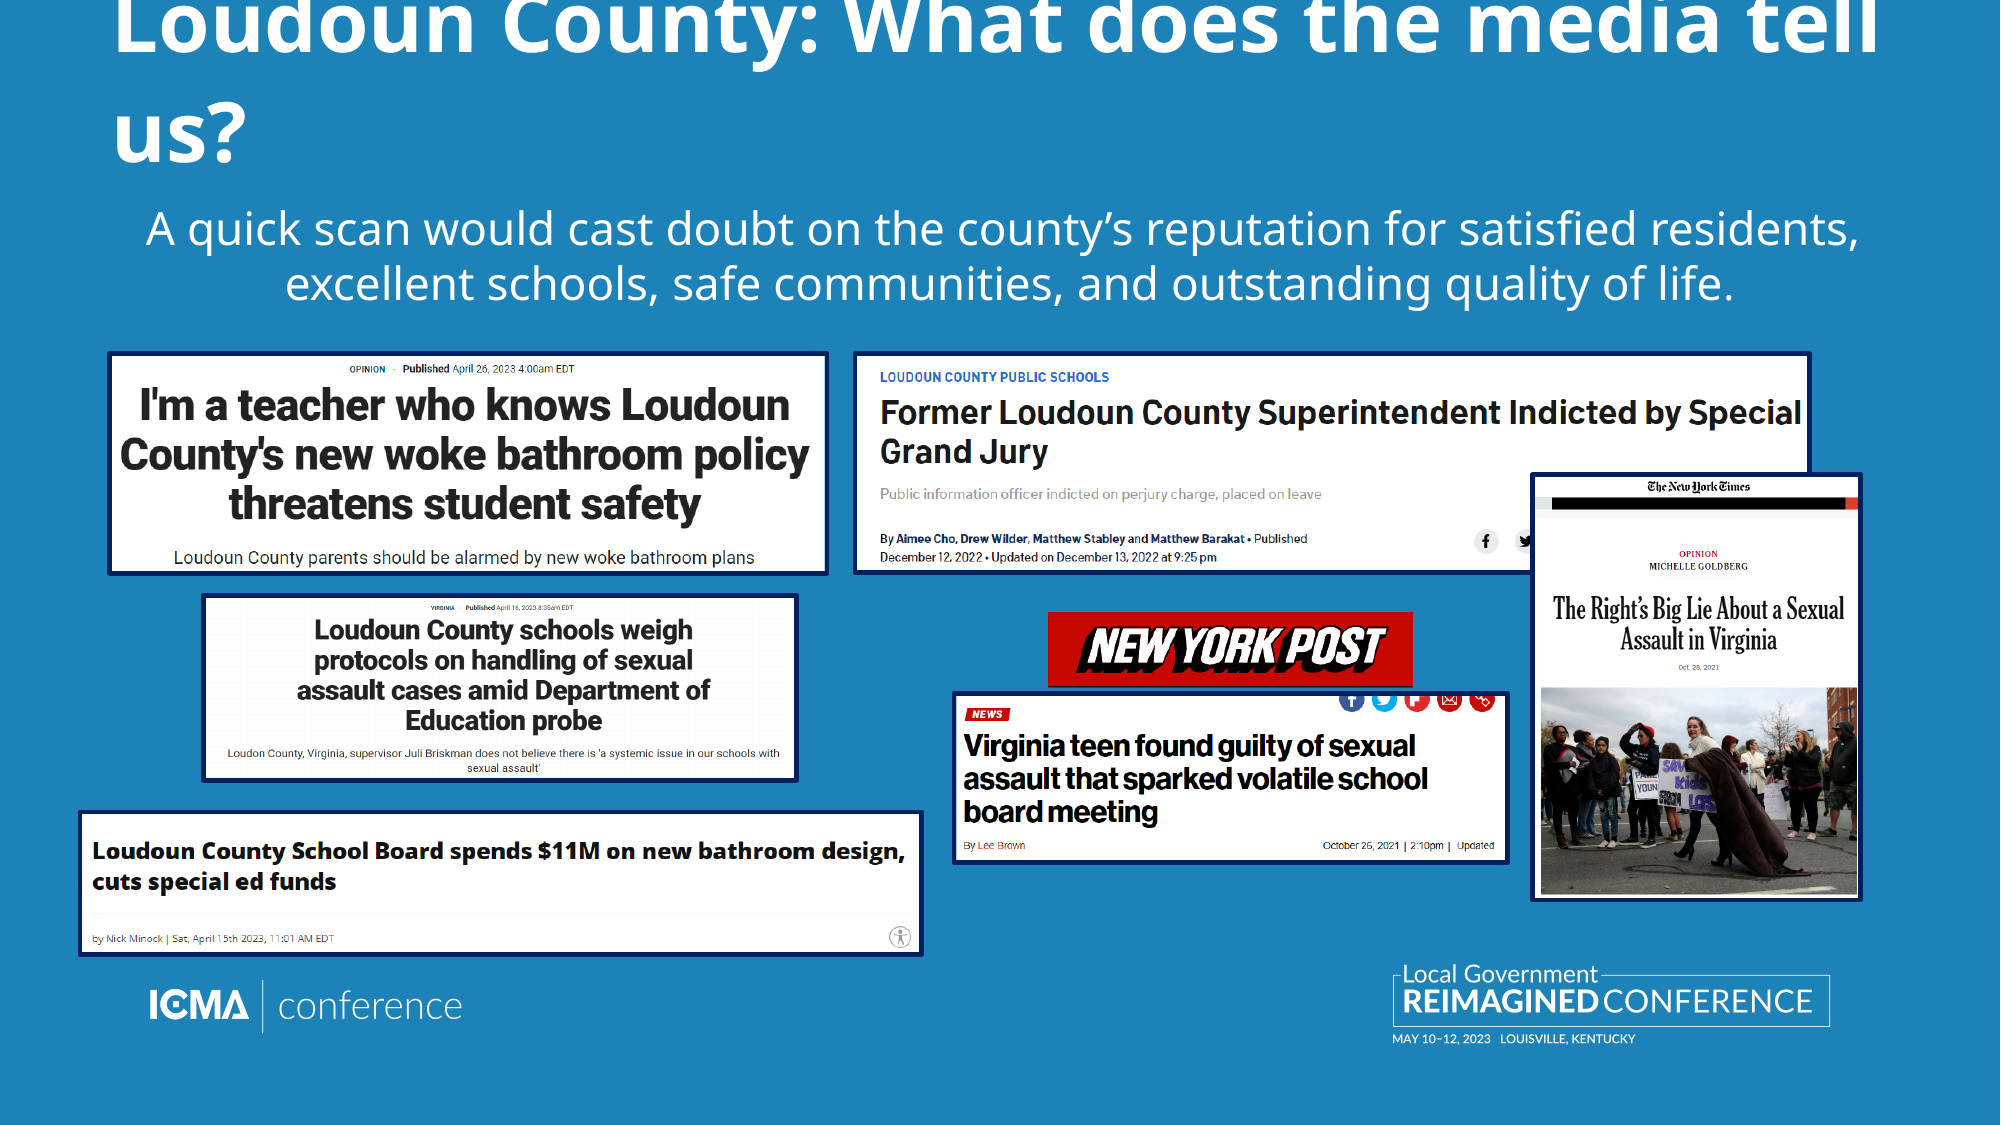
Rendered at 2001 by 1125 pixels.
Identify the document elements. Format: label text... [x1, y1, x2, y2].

picture [111, 355, 825, 571]
picture [205, 597, 795, 778]
picture [82, 814, 920, 952]
text_box A quick scan would cast doubt on the county’s reputation for satisfied residents, excellent schools, safe communities, and outstanding quality of life. [112, 200, 1907, 339]
picture [150, 974, 465, 1039]
picture [1047, 612, 1413, 688]
title Loudoun County: What does the media tell us? [111, 68, 1890, 180]
picture [1378, 695, 1390, 704]
picture [956, 695, 1506, 861]
picture [1371, 944, 1851, 1070]
picture [857, 356, 1859, 898]
